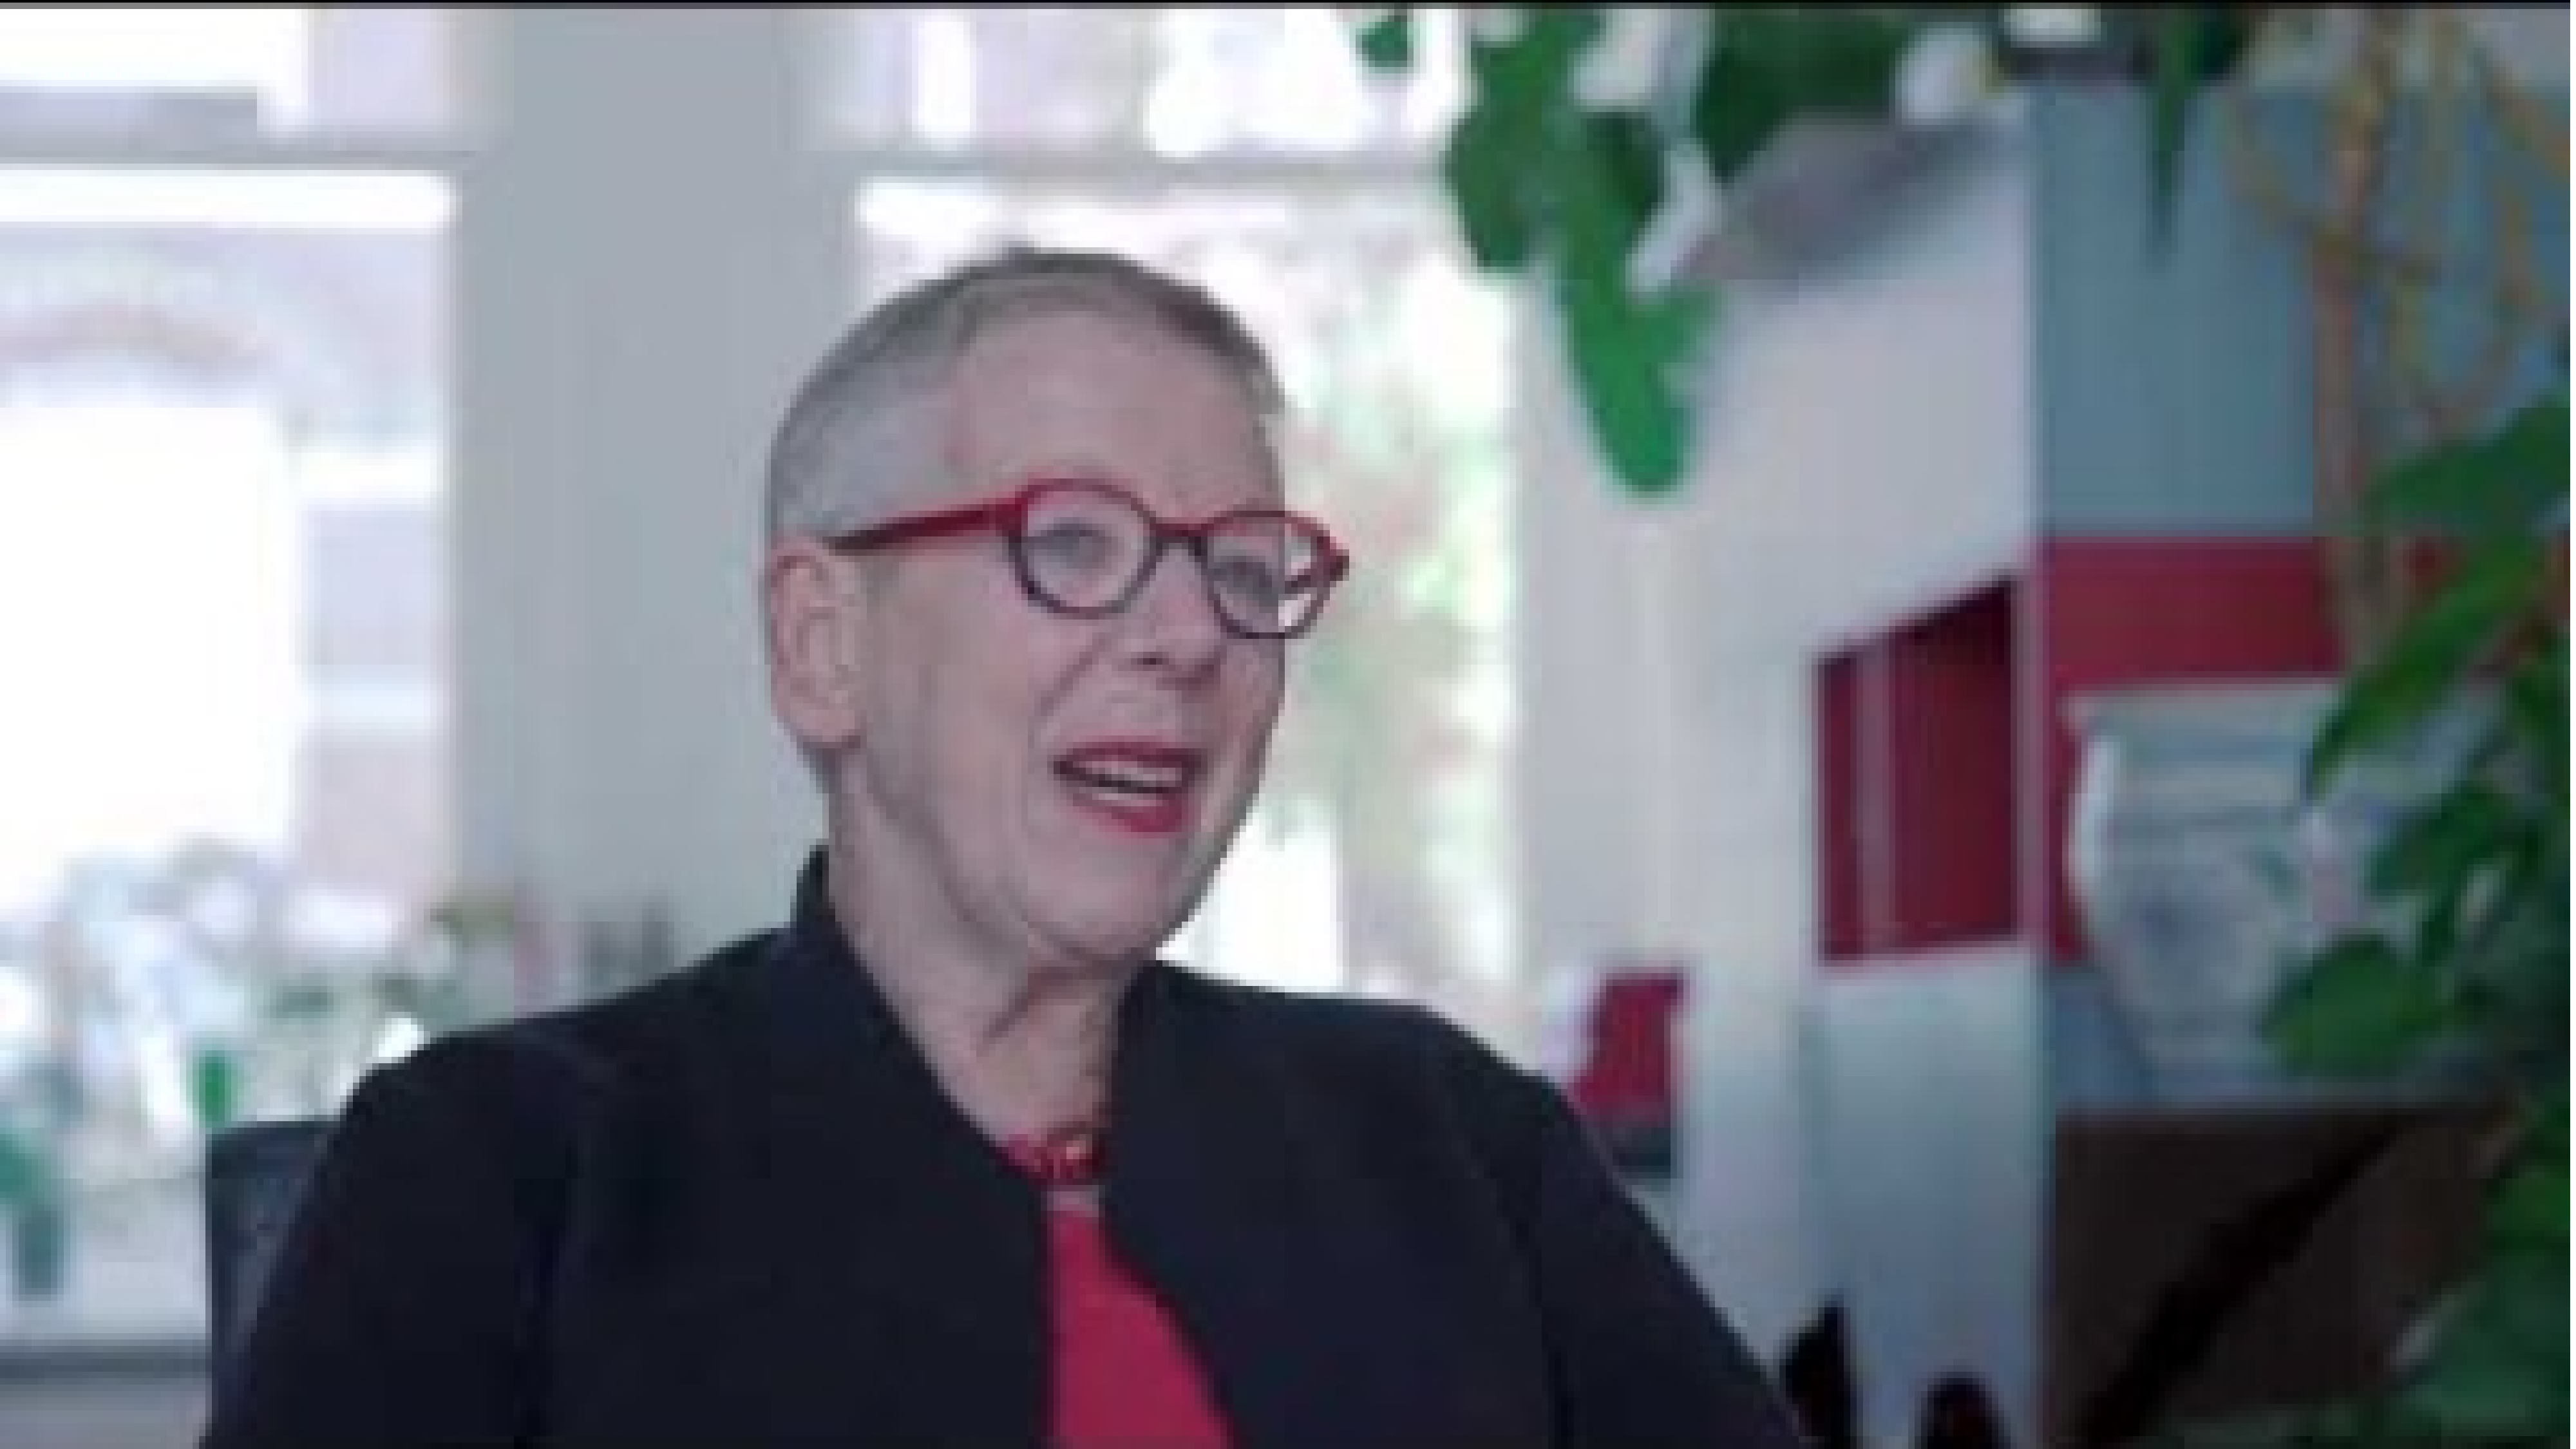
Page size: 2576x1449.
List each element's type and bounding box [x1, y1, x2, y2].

text_box [0, 0, 2571, 1449]
